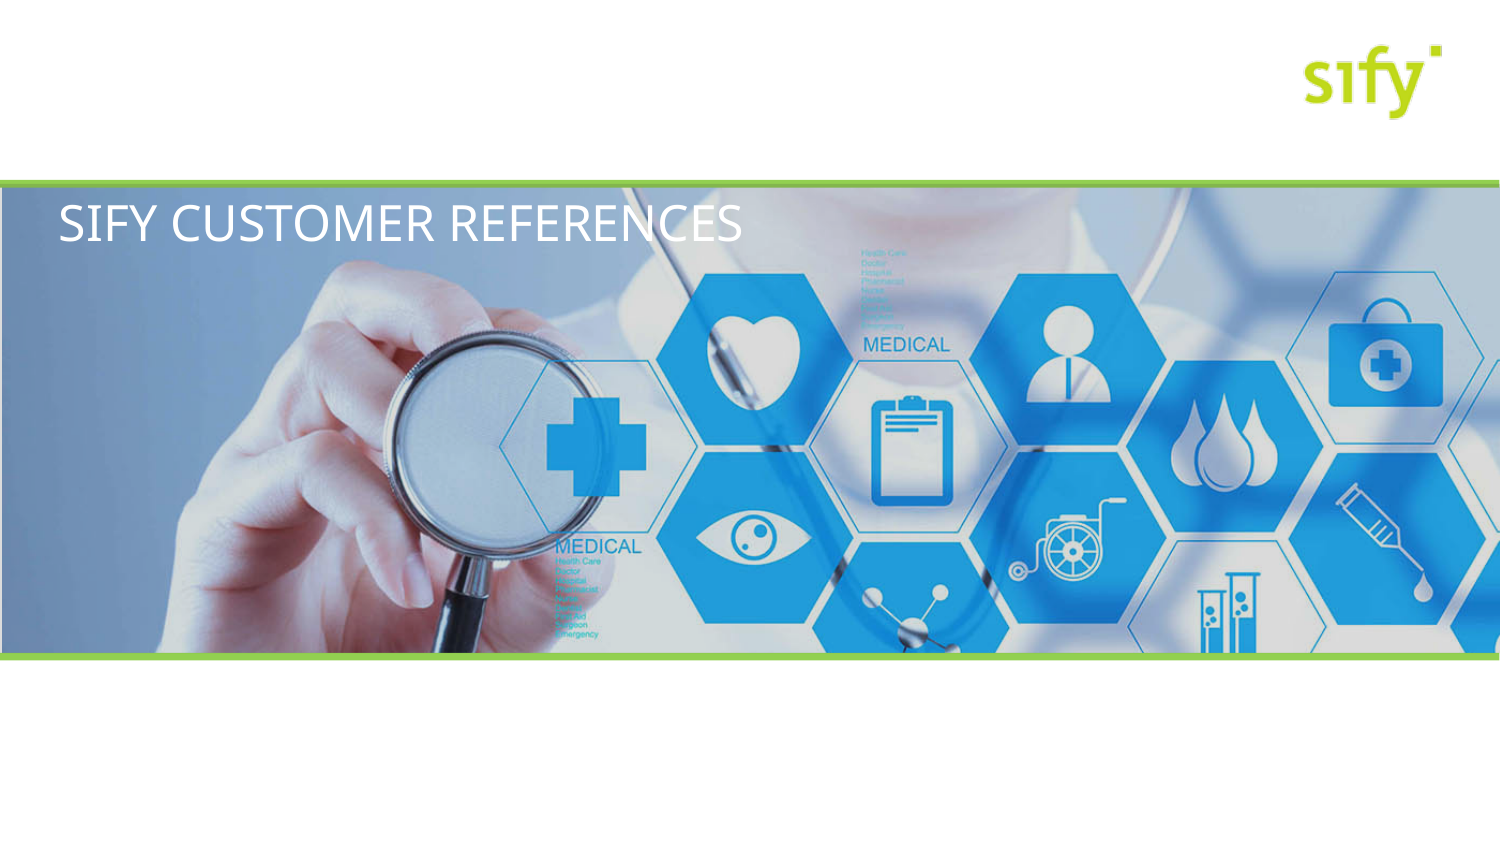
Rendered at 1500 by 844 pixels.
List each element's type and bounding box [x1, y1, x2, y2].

text_box [0, 182, 1500, 187]
text_box [0, 178, 1500, 182]
picture [1267, 0, 1464, 178]
picture [1, 187, 1500, 657]
